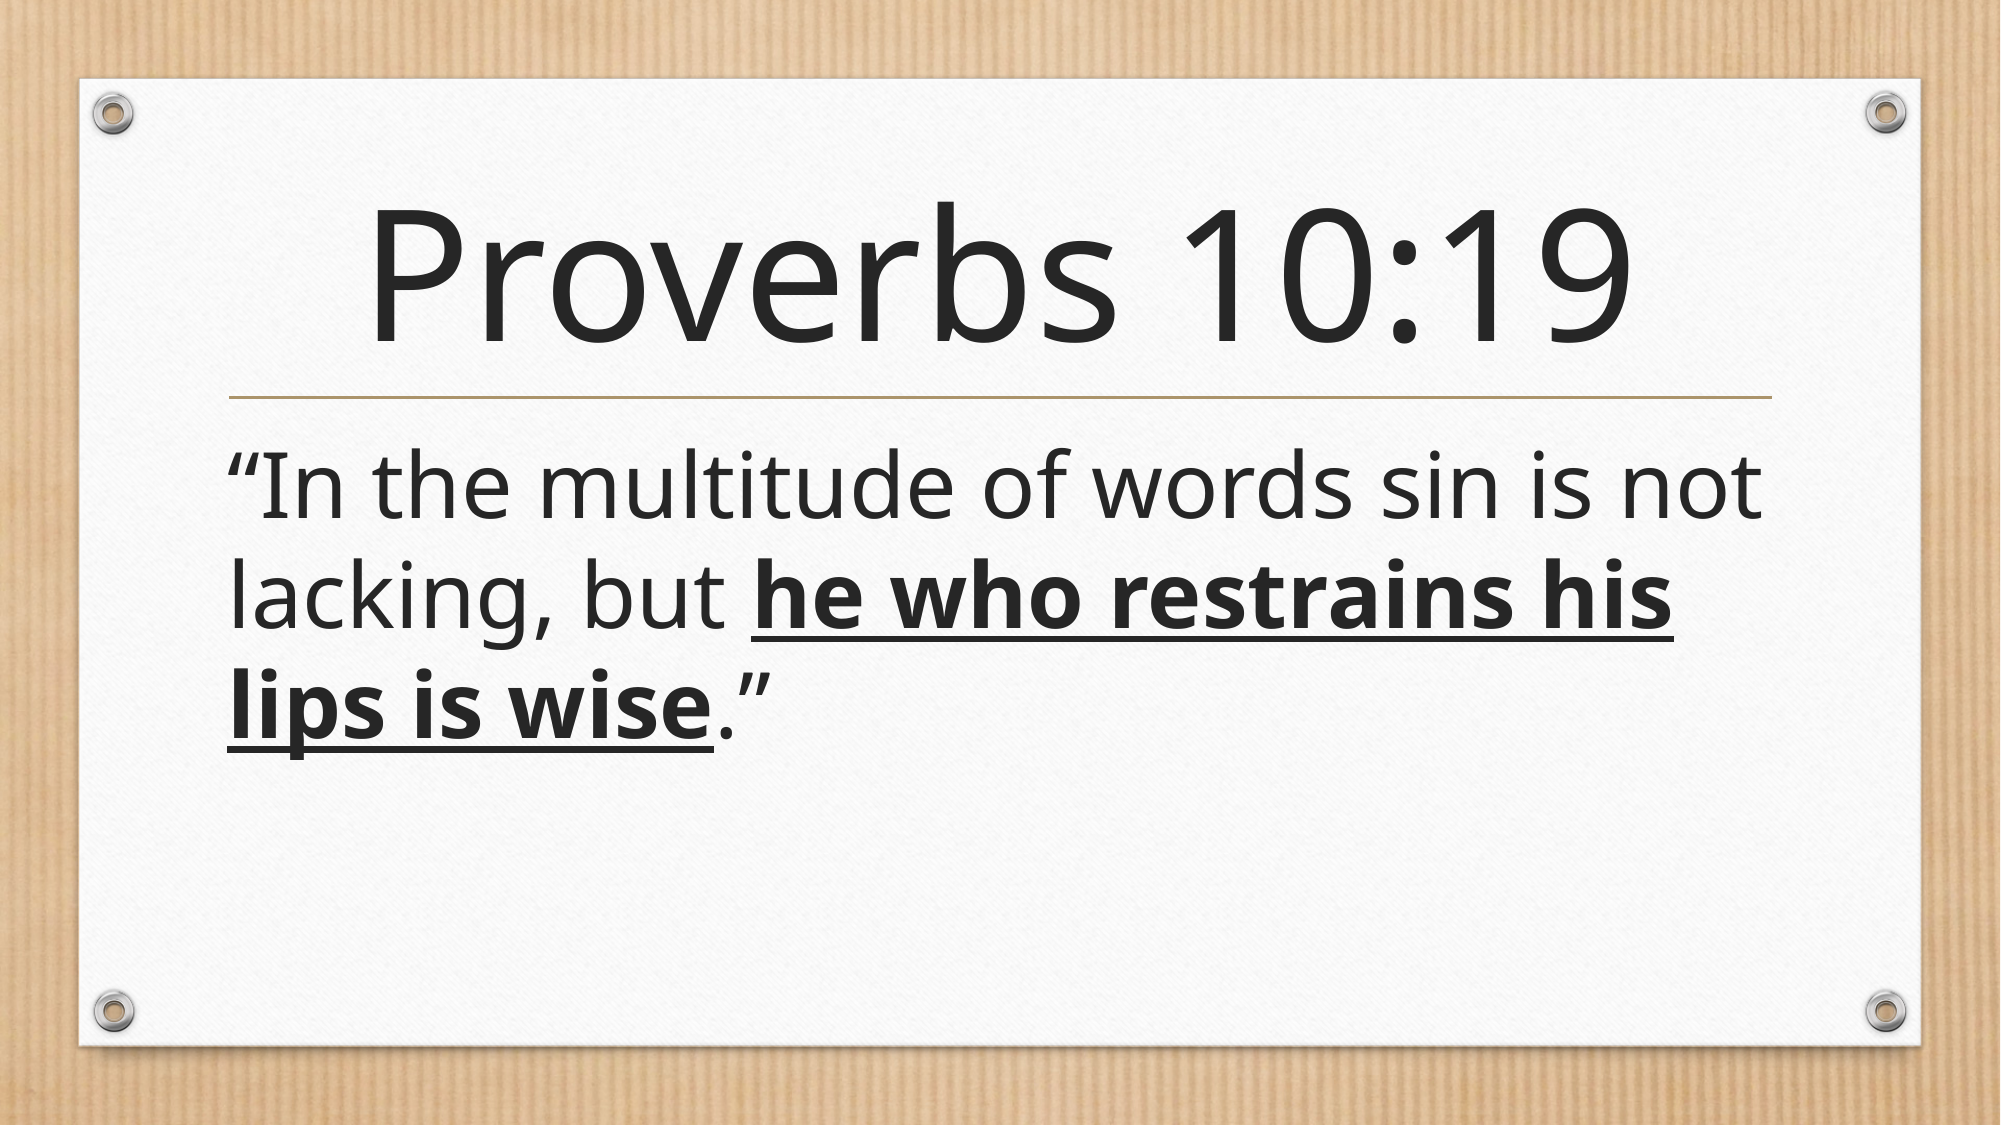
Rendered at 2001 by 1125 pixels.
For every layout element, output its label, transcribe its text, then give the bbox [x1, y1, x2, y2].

list “In the multitude of words sin is not lacking, but he who restrains his lips is wise.” [212, 419, 1788, 964]
title Proverbs 10:19 [212, 161, 1788, 375]
picture [0, 0, 2001, 1125]
